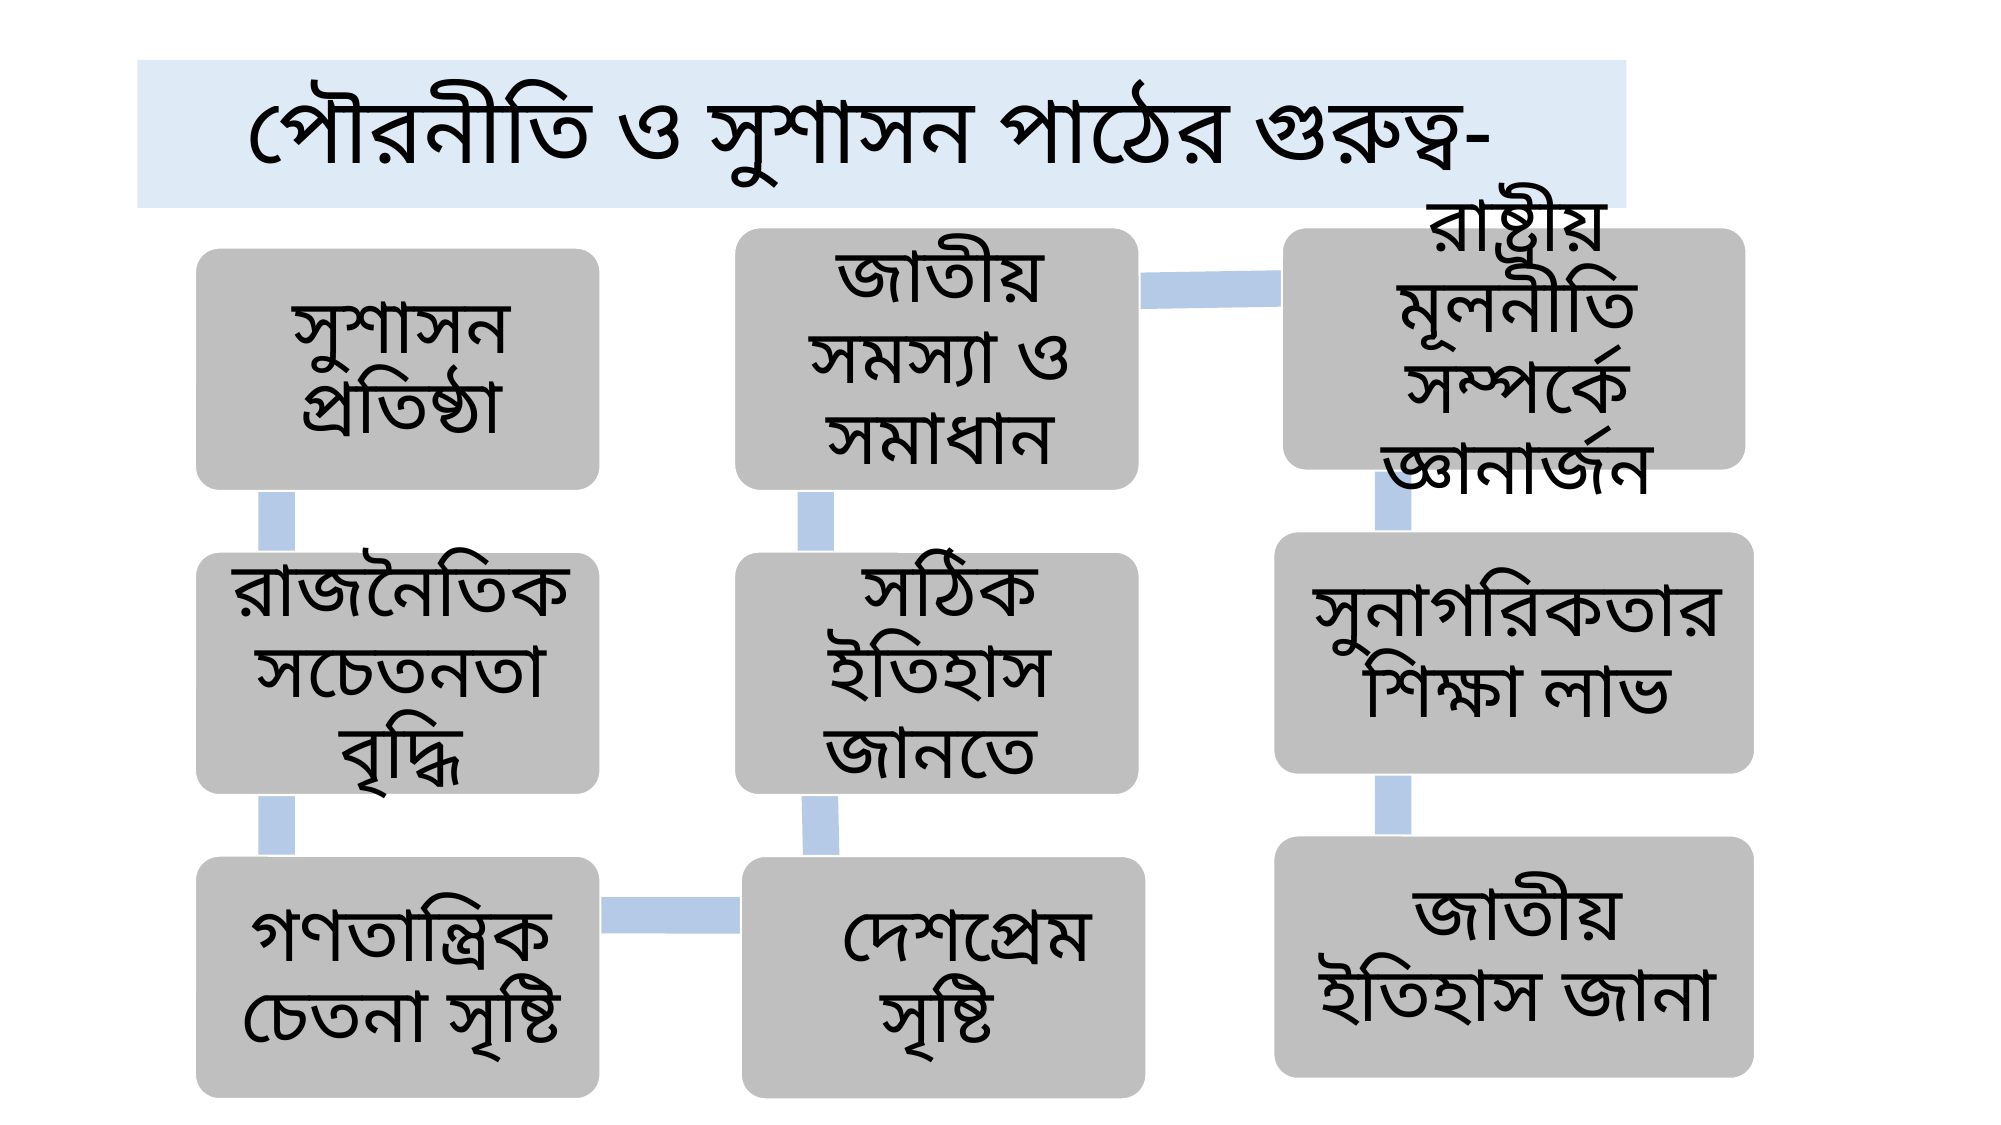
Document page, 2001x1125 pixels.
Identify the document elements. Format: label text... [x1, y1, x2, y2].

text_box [0, 227, 2000, 1100]
title পৌরনীতি ও সুশাসন পাঠের গুরুত্ব- [137, 59, 1627, 208]
